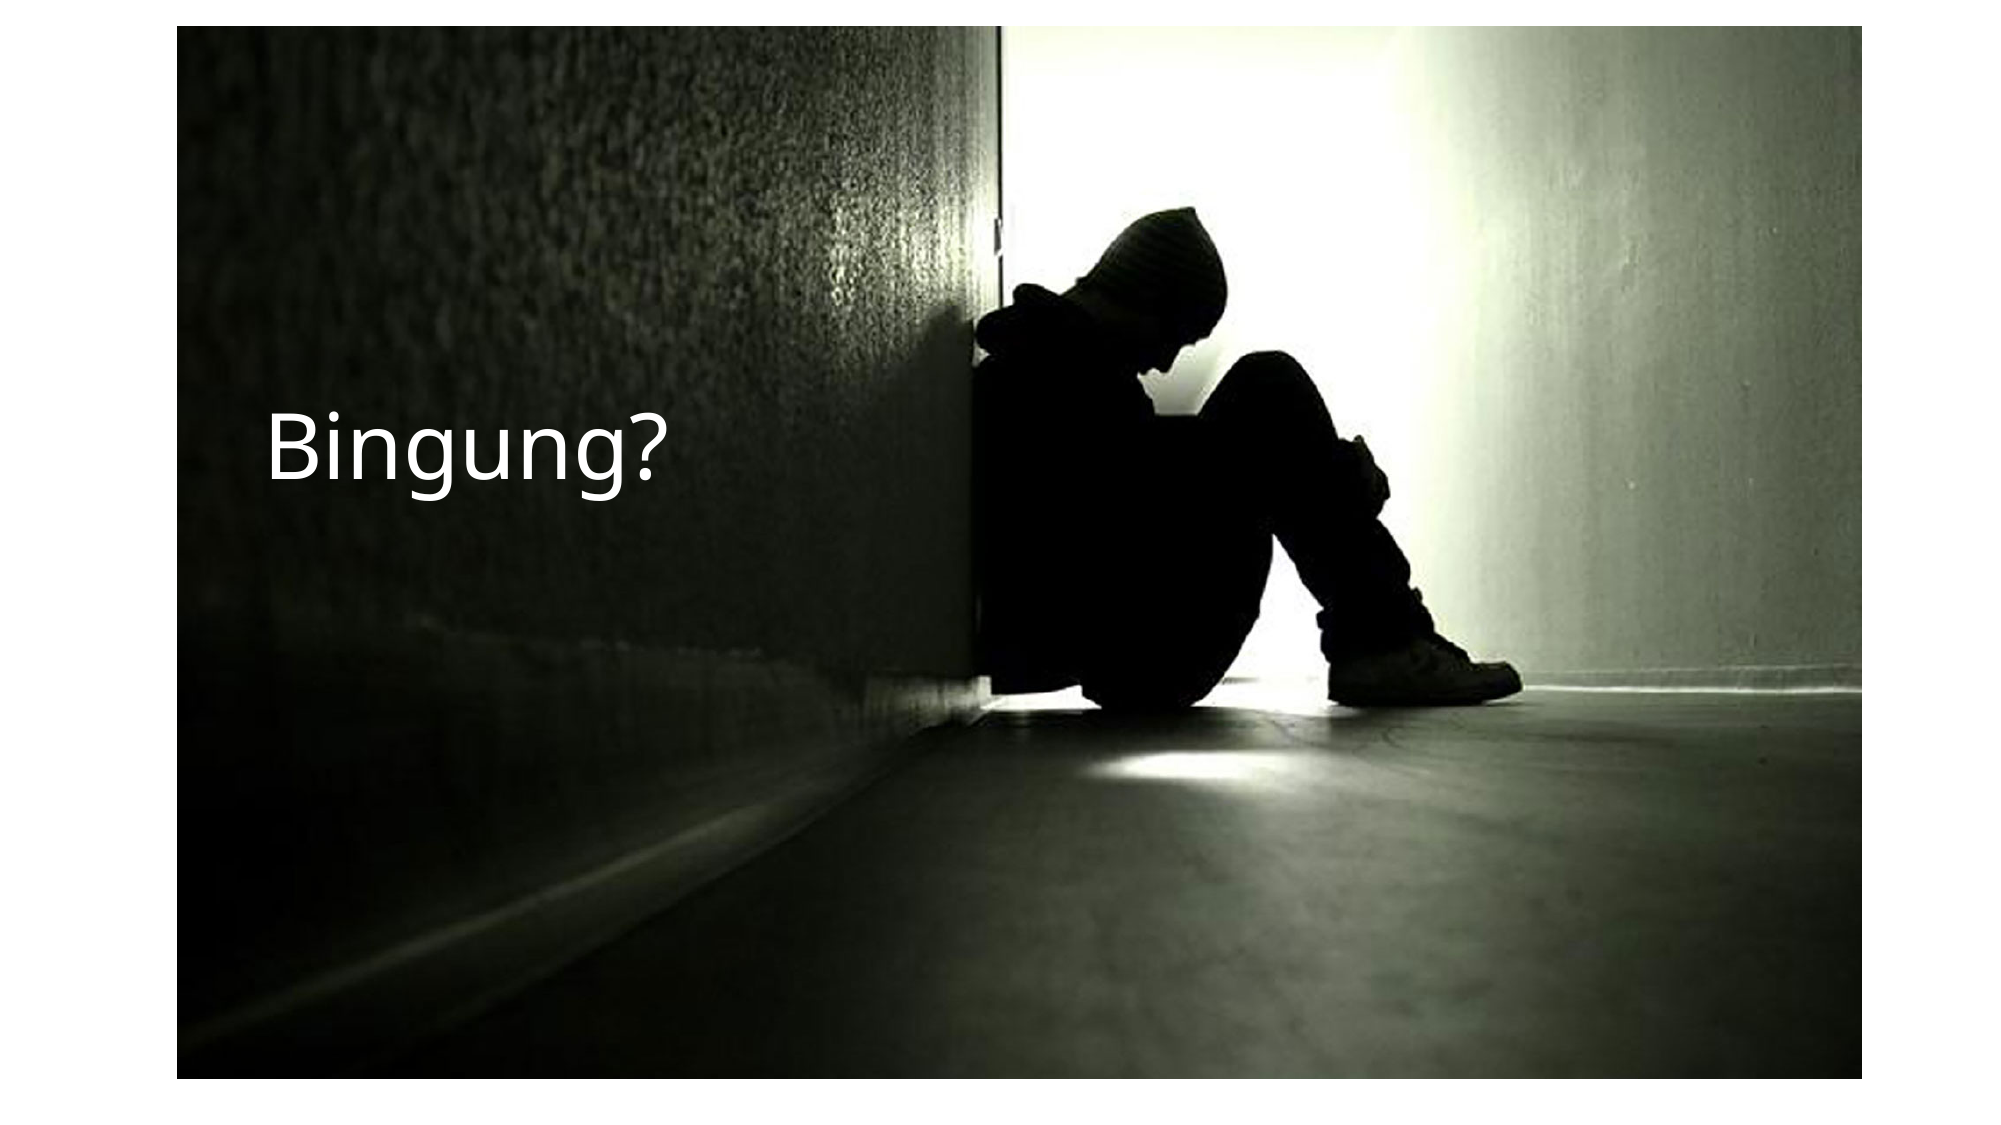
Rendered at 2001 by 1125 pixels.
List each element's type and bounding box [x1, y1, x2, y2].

picture [177, 26, 1862, 1079]
